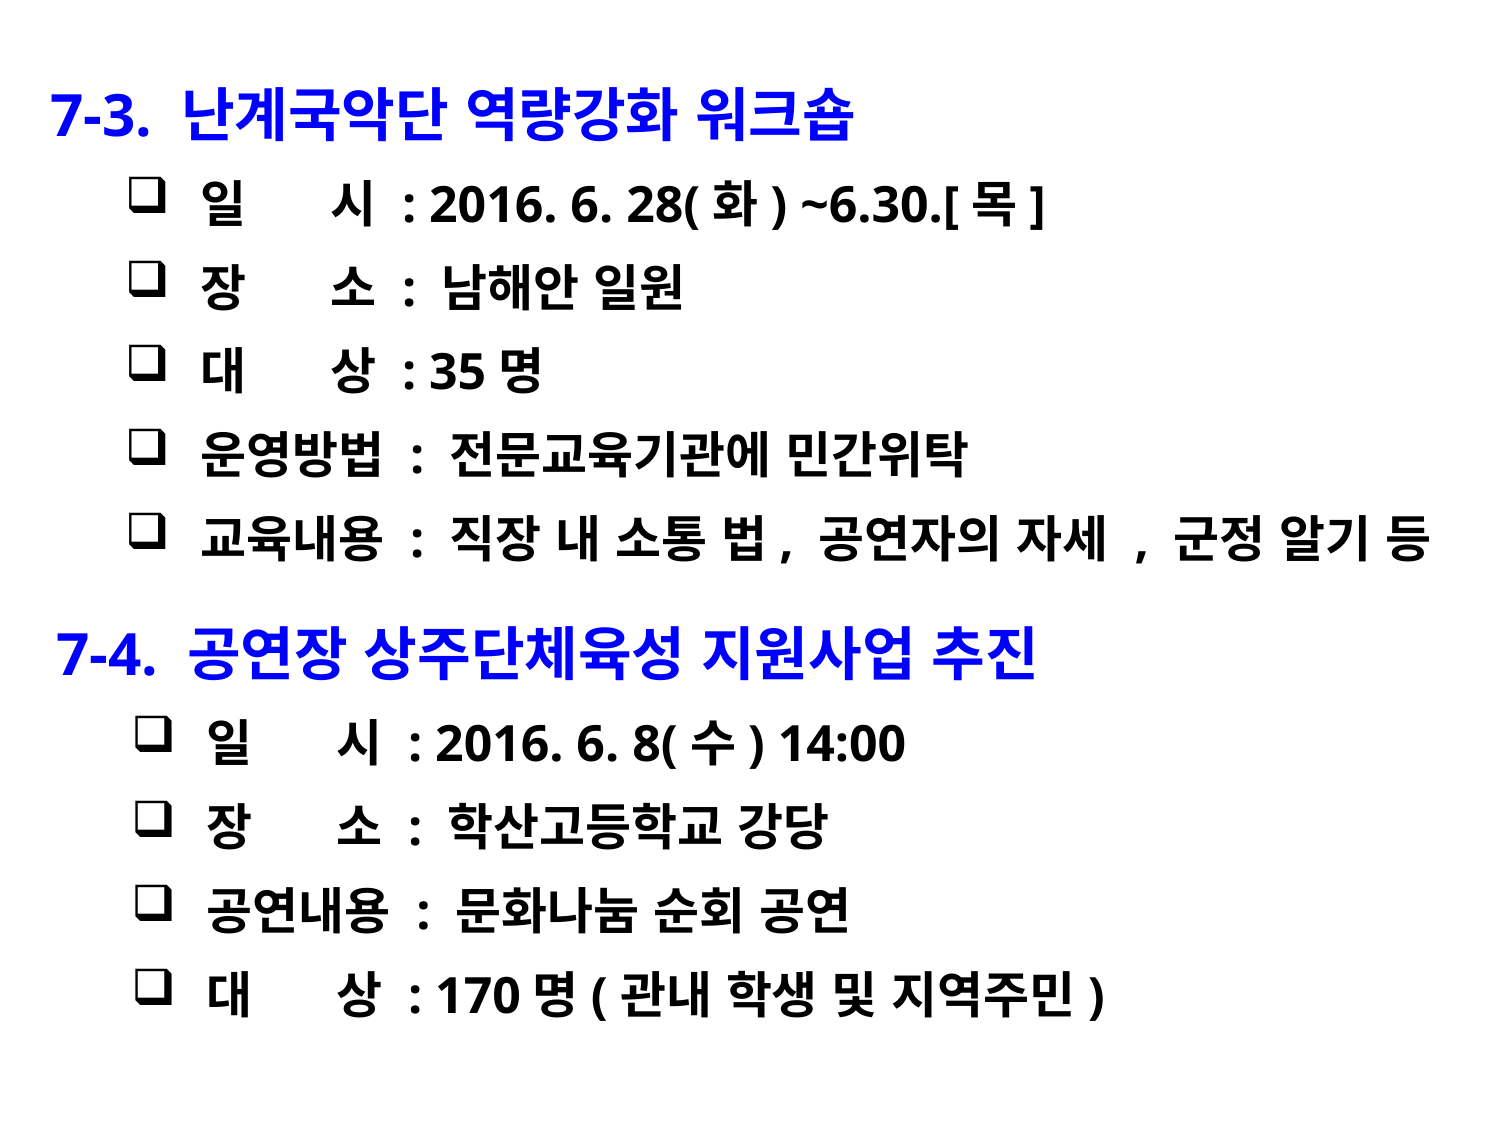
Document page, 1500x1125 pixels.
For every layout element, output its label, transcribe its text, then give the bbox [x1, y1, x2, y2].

text_box 7-4. 공연장 상주단체육성 지원사업 추진 일 시 : 2016. 6. 8(수) 14:00 장 소 : 학산고등학교 강당 공연내용 : 문화나눔 순회 공연 대 상 : 170명(관내 학생 및 지역주민) [41, 574, 1465, 1047]
text_box 7-3. 난계국악단 역량강화 워크숍 일 시 : 2016. 6. 28(화) ~6.30.[목] 장 소 : 남해안 일원 대 상 : 35명 운영방법 : 전문교육기관에 민간위탁 교육내용 : 직장 내 소통 법, 공연자의 자세 , 군정 알기 등 [35, 35, 1459, 508]
